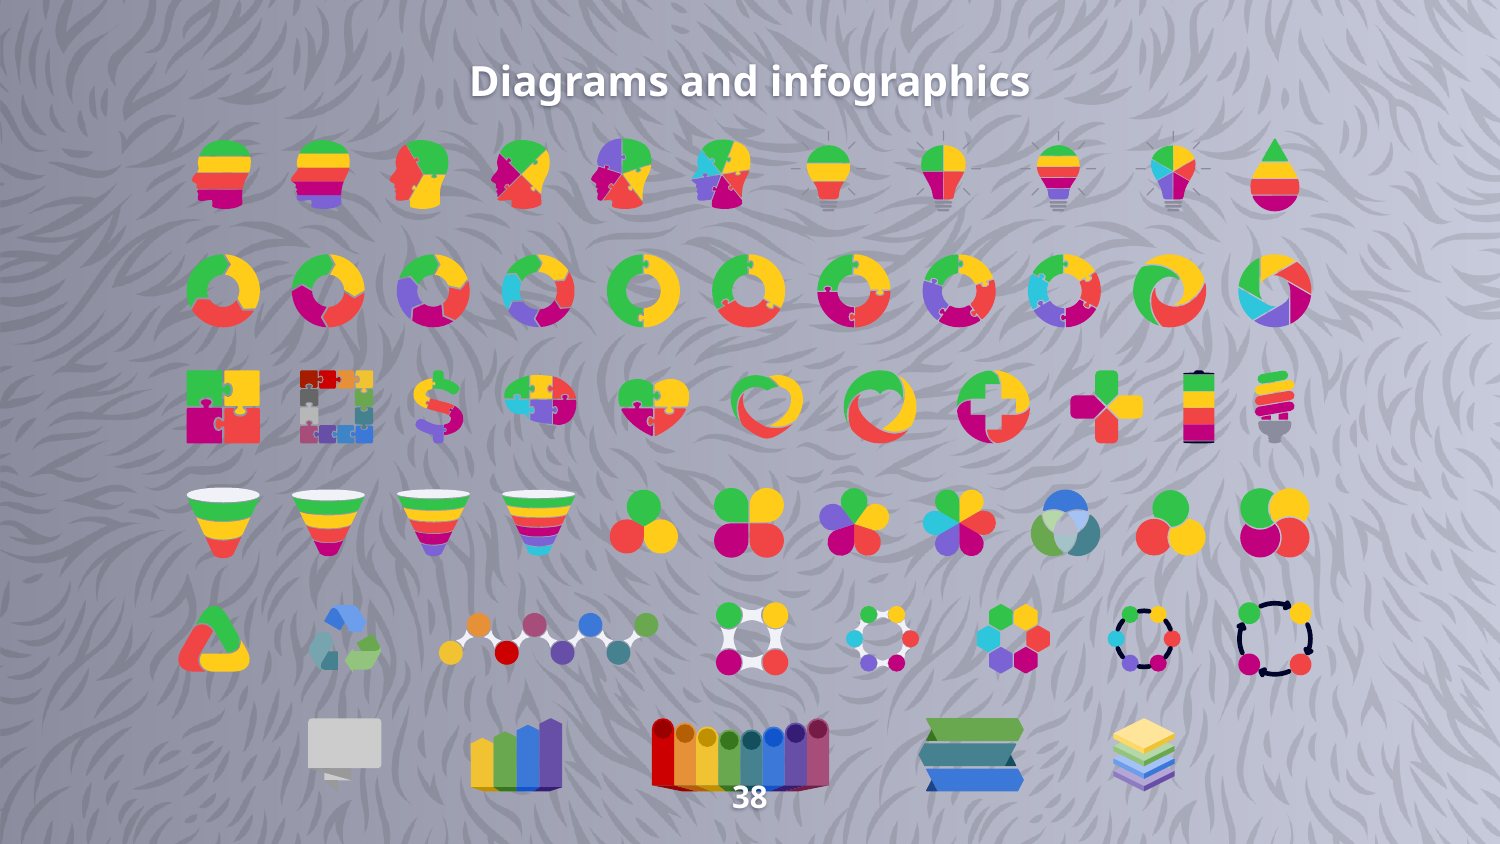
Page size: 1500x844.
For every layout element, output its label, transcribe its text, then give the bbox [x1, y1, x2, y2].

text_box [843, 370, 917, 444]
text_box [308, 604, 382, 673]
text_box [651, 717, 830, 792]
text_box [606, 489, 681, 557]
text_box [1135, 130, 1212, 212]
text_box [490, 137, 552, 212]
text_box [730, 374, 804, 439]
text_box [191, 137, 252, 212]
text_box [307, 718, 382, 792]
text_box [396, 489, 471, 557]
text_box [1238, 253, 1312, 328]
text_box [501, 253, 576, 328]
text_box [396, 254, 470, 328]
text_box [1027, 489, 1102, 557]
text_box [1250, 137, 1300, 212]
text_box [470, 717, 563, 792]
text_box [413, 370, 464, 444]
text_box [291, 489, 366, 557]
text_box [976, 603, 1051, 674]
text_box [715, 601, 789, 676]
picture [0, 0, 1500, 844]
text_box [1070, 370, 1144, 444]
title Diagrams and infographics [140, 40, 1360, 106]
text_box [606, 254, 681, 328]
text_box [1113, 717, 1175, 792]
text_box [790, 130, 867, 212]
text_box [922, 254, 996, 328]
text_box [1183, 370, 1215, 444]
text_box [817, 487, 891, 558]
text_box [438, 612, 659, 665]
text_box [690, 137, 752, 212]
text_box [845, 605, 920, 672]
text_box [186, 370, 260, 444]
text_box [817, 253, 891, 328]
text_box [389, 137, 452, 212]
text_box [922, 487, 997, 559]
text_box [501, 489, 576, 556]
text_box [616, 377, 691, 437]
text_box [186, 254, 261, 328]
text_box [956, 370, 1031, 444]
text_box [177, 605, 251, 672]
slide_number ‹#› [705, 799, 795, 832]
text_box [1027, 254, 1102, 328]
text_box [186, 487, 260, 559]
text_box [1238, 487, 1312, 558]
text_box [290, 137, 351, 212]
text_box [503, 374, 577, 440]
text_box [1107, 605, 1181, 672]
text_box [299, 370, 374, 444]
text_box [590, 137, 653, 212]
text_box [1132, 489, 1207, 556]
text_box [1238, 601, 1312, 676]
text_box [1020, 130, 1097, 212]
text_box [711, 253, 786, 328]
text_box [712, 485, 786, 560]
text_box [918, 717, 1025, 792]
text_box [1254, 369, 1296, 444]
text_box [905, 130, 982, 212]
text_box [1132, 254, 1207, 328]
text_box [291, 254, 365, 328]
